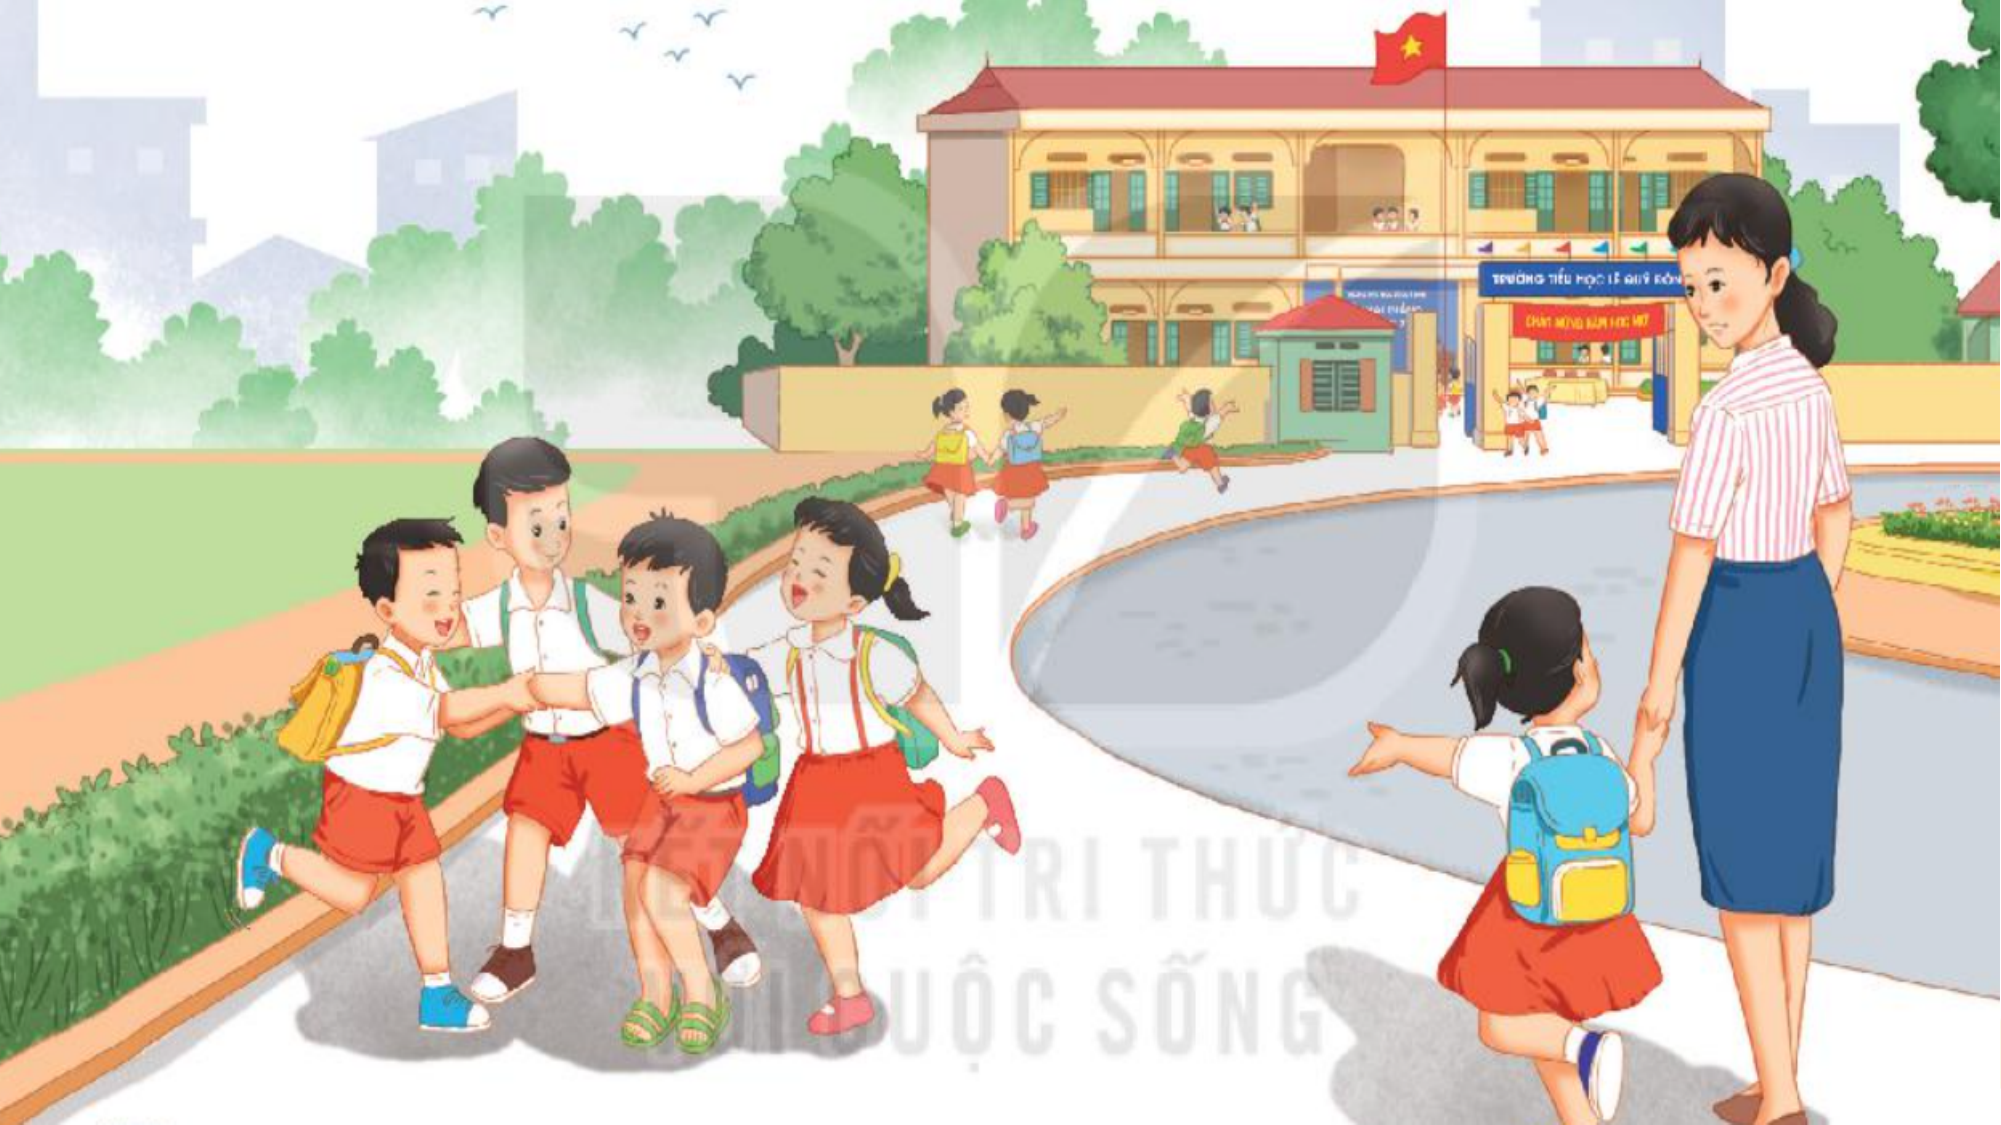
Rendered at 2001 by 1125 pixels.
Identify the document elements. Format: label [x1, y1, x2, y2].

list [0, 0, 2000, 1125]
